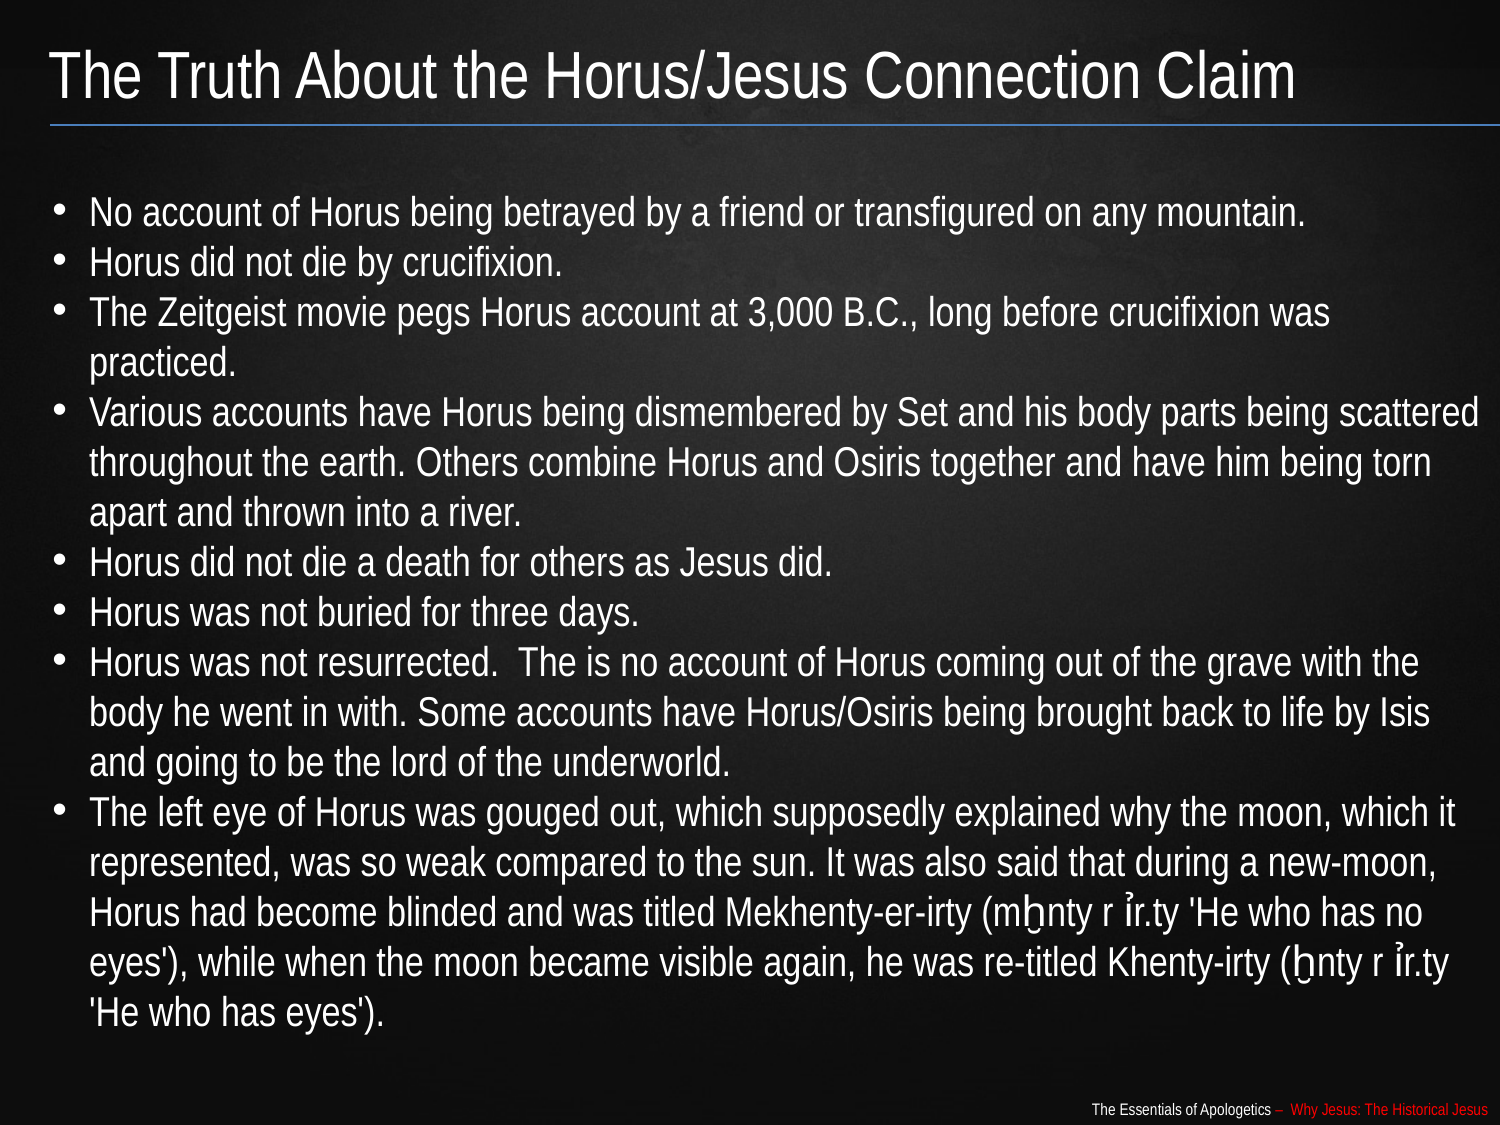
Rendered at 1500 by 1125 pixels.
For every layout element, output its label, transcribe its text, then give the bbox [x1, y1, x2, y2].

picture [0, 0, 1500, 1125]
text_box No account of Horus being betrayed by a friend or transfigured on any mountain. Horus did not die by crucifixion. The Zeitgeist movie pegs Horus account at 3,000 B.C., long before crucifixion was practiced. Various accounts have Horus being dismembered by Set and his body parts being scattered throughout the earth. Others combine Horus and Osiris together and have him being torn apart and thrown into a river. Horus did not die a death for others as Jesus did. Horus was not buried for three days. Horus was not resurrected. The is no account of Horus coming out of the grave with the body he went in with. Some accounts have Horus/Osiris being brought back to life by Isis and going to be the lord of the underworld. The left eye of Horus was gouged out, which supposedly explained why the moon, which it represented, was so weak compared to the sun. It was also said that during a new-moon, Horus had become blinded and was titled Mekhenty-er-irty (mḫnty r ỉr.ty 'He who has no eyes'), while when the moon became visible again, he was re-titled Khenty-irty (ḫnty r ỉr.ty 'He who has eyes'). [37, 177, 1500, 1043]
text_box The Truth About the Horus/Jesus Connection Claim [33, 24, 1500, 120]
